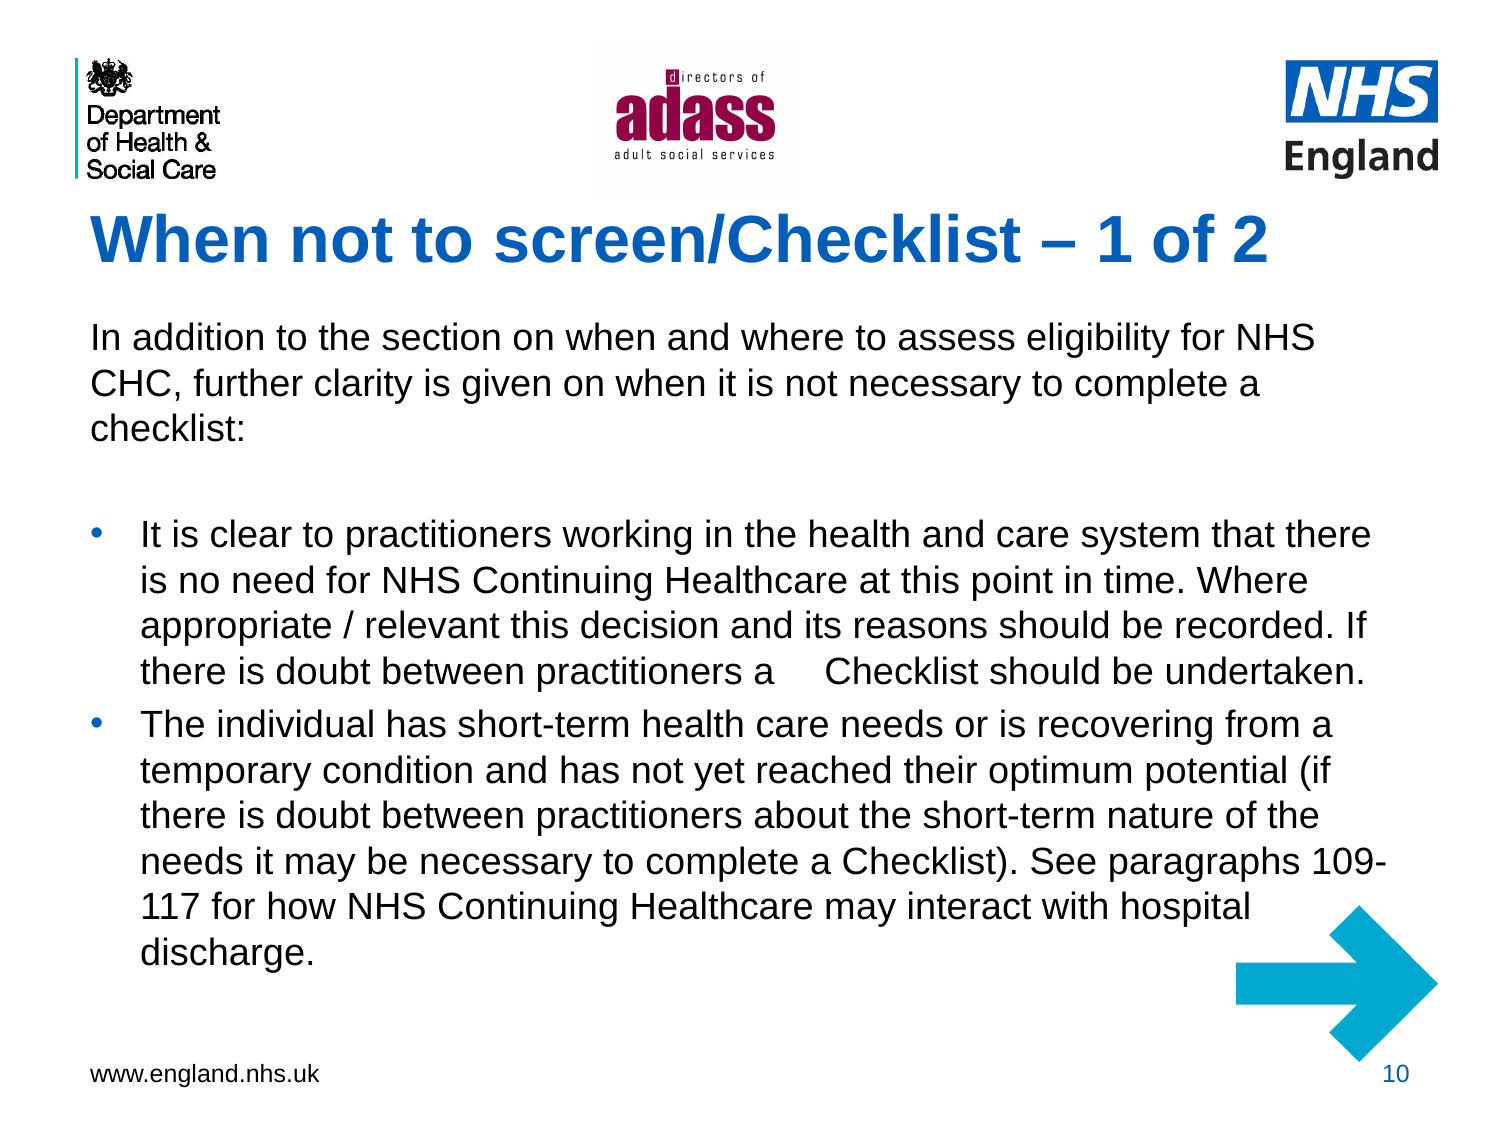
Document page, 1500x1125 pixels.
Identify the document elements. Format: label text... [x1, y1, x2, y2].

slide_number 10 [1074, 1042, 1425, 1103]
picture [1236, 905, 1438, 1062]
title When not to screen/Checklist – 1 of 2 [75, 168, 1402, 304]
picture [1285, 60, 1438, 179]
picture [591, 41, 802, 168]
list In addition to the section on when and where to assess eligibility for NHS CHC, further clarity is given on when it is not necessary to complete a checklist: It is clear to practitioners working in the health and care system that there is no need for NHS Continuing Healthcare at this point in time. Where appropriate / relevant this decision and its reasons should be recorded. If there is doubt between practitioners a Checklist should be undertaken. The individual has short-term health care needs or is recovering from a temporary condition and has not yet reached their optimum potential (if there is doubt between practitioners about the short-term nature of the needs it may be necessary to complete a Checklist). See paragraphs 109-117 for how NHS Continuing Healthcare may interact with hospital discharge. [75, 305, 1425, 996]
picture [75, 58, 220, 168]
